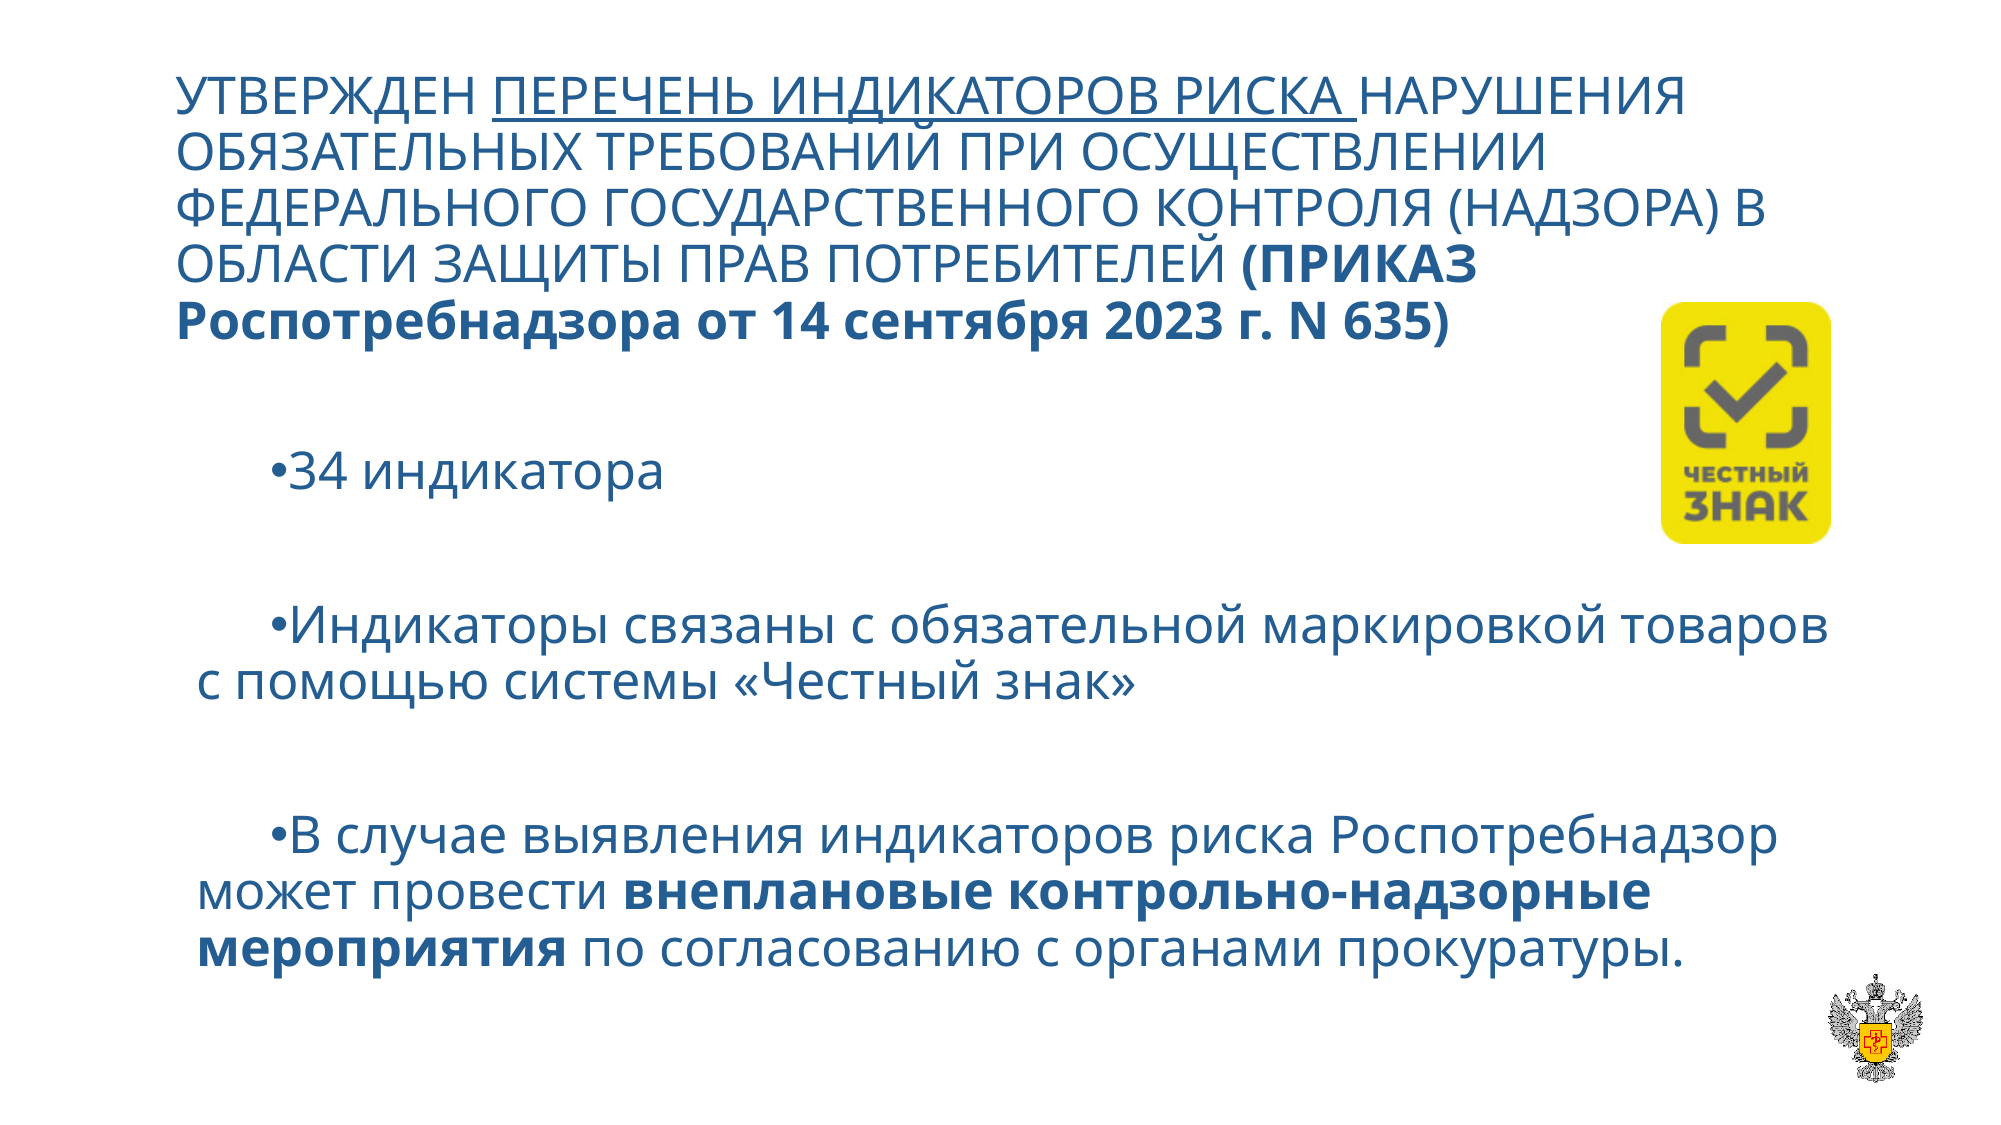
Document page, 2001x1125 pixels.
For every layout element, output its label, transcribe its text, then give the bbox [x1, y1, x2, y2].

list 34 индикатора Индикаторы связаны с обязательной маркировкой товаров с помощью системы «Честный знак» В случае выявления индикаторов риска Роспотребнадзор может провести внеплановые контрольно-надзорные мероприятия по согласованию с органами прокуратуры. [123, 345, 1848, 1060]
picture [1661, 302, 1831, 544]
title УТВЕРЖДЕН ПЕРЕЧЕНЬ ИНДИКАТОРОВ РИСКА НАРУШЕНИЯ ОБЯЗАТЕЛЬНЫХ ТРЕБОВАНИЙ ПРИ ОСУЩЕСТВЛЕНИИ ФЕДЕРАЛЬНОГО ГОСУДАРСТВЕННОГО КОНТРОЛЯ (НАДЗОРА) В ОБЛАСТИ ЗАЩИТЫ ПРАВ ПОТРЕБИТЕЛЕЙ (ПРИКАЗ Роспотребнадзора от 14 сентября 2023 г. N 635) [160, 73, 1811, 345]
picture [1828, 974, 1923, 1083]
